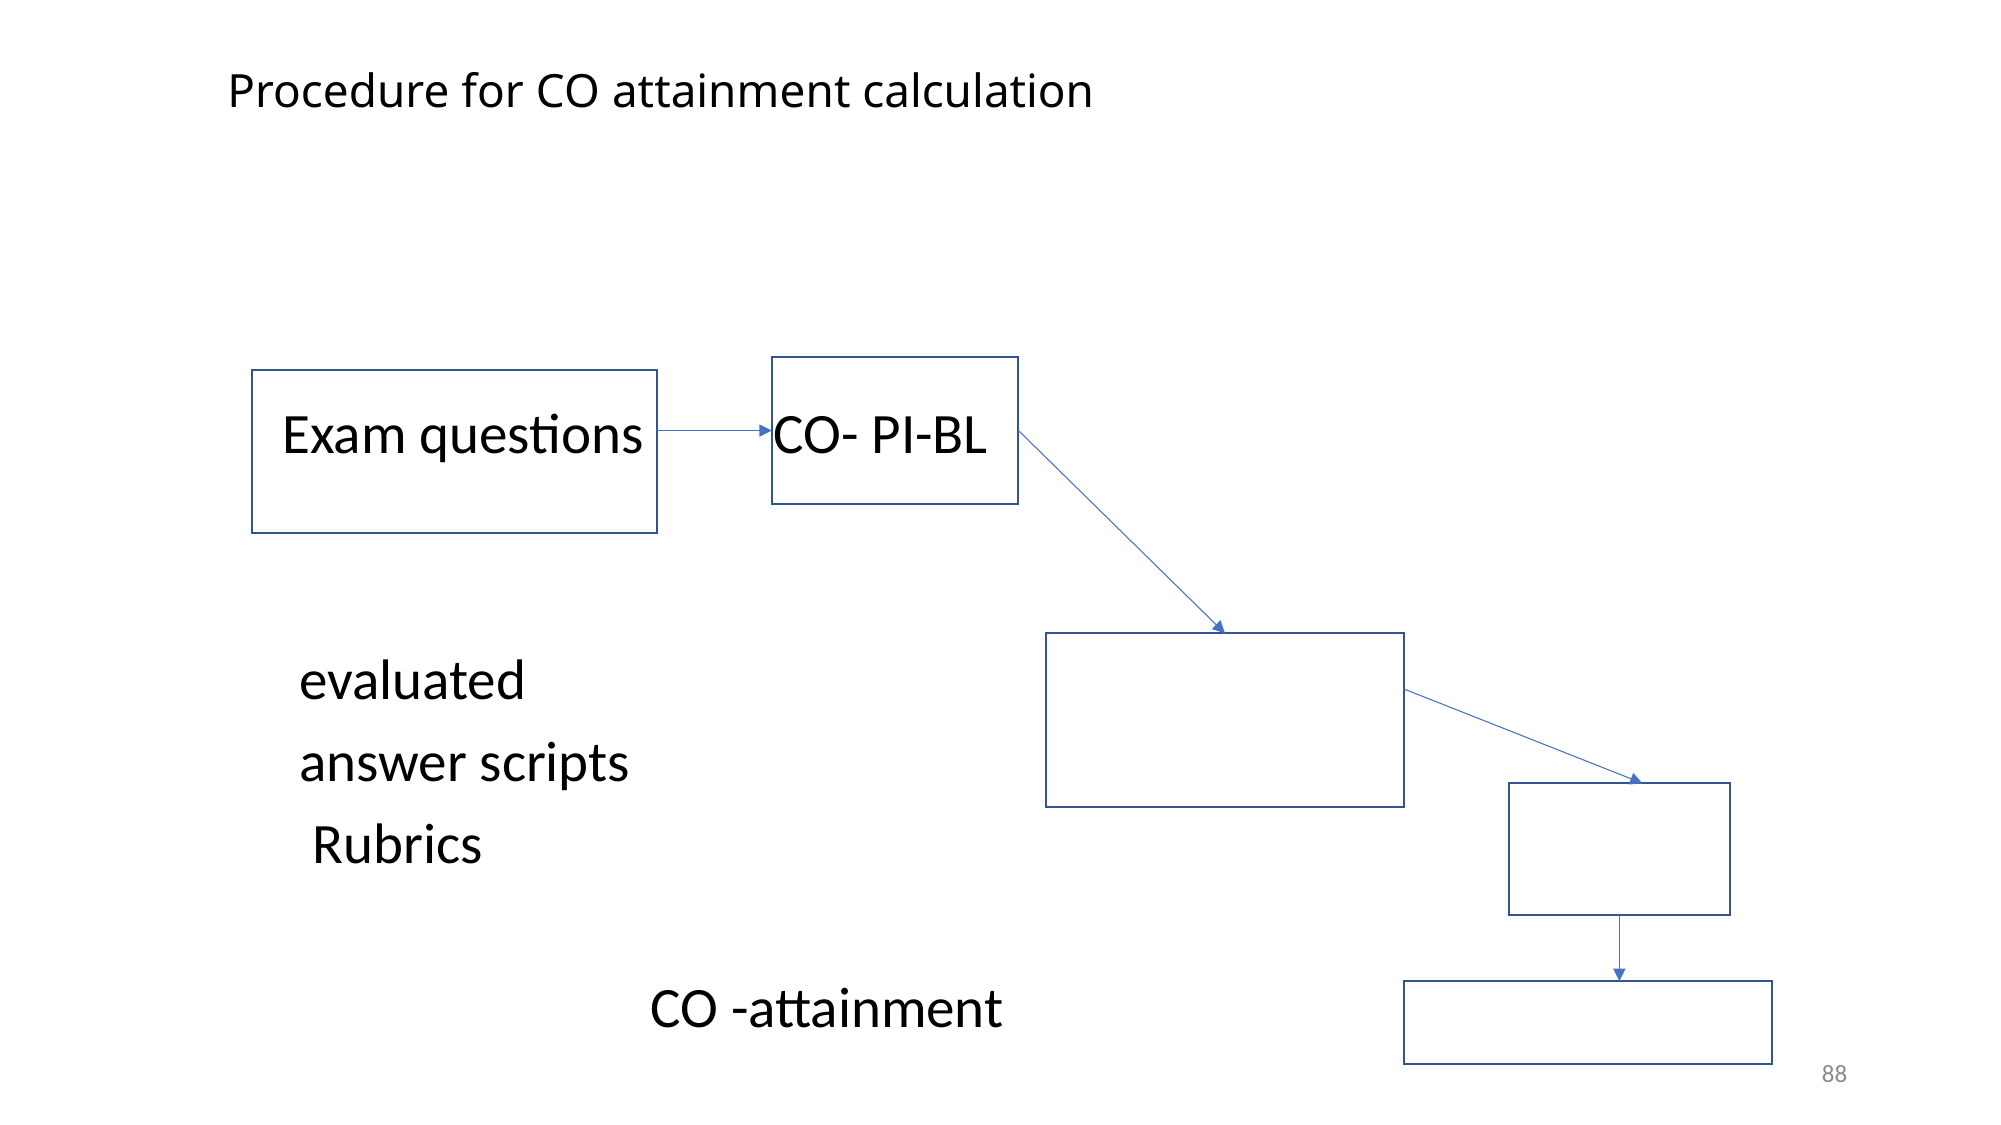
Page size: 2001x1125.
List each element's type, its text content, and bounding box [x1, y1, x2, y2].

slide_number 88 [1412, 1042, 1863, 1103]
text_box [1403, 980, 1773, 1065]
title Procedure for CO attainment calculation [137, 59, 1863, 126]
text_box [251, 369, 658, 534]
list Exam questions CO- PI-BL evaluated answer scripts Rubrics CO -attainment [137, 143, 1863, 1097]
text_box [1508, 782, 1731, 916]
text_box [1403, 688, 1643, 784]
text_box [771, 356, 1019, 505]
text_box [1018, 430, 1225, 634]
text_box [1045, 632, 1405, 808]
